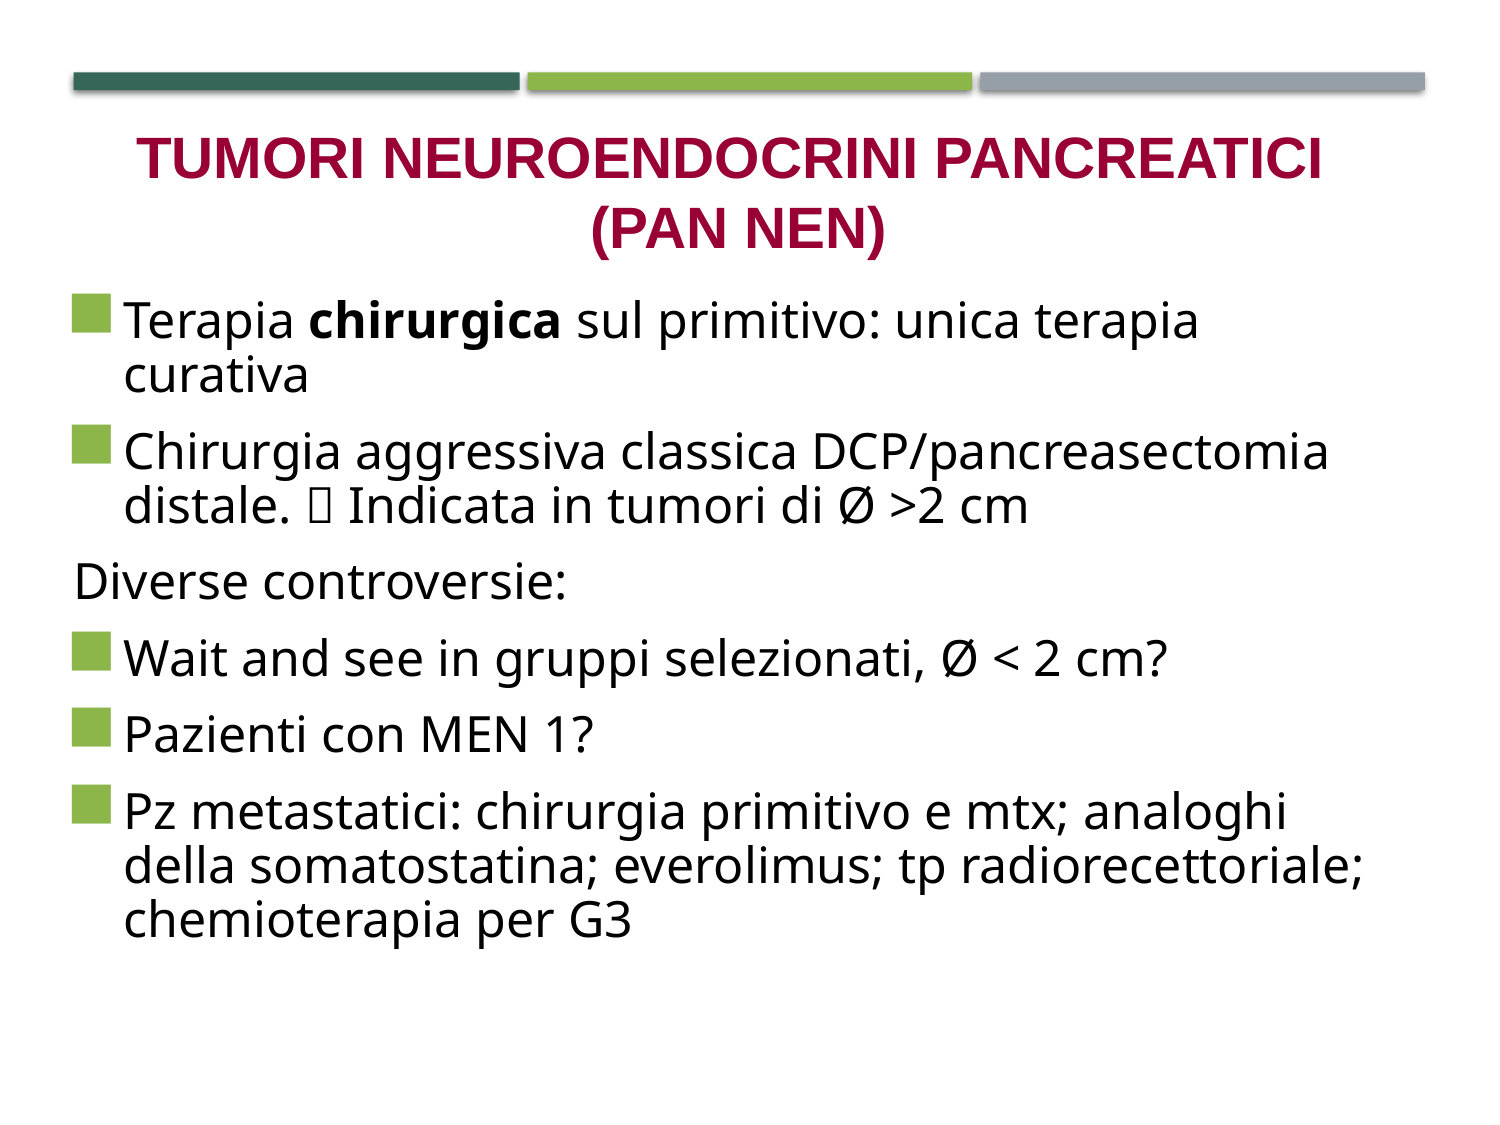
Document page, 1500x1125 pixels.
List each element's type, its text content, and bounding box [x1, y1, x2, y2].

list Terapia chirurgica sul primitivo: unica terapia curativa Chirurgia aggressiva classica DCP/pancreasectomia distale.  Indicata in tumori di Ø >2 cm Diverse controversie: Wait and see in gruppi selezionati, Ø < 2 cm? Pazienti con MEN 1? Pz metastatici: chirurgia primitivo e mtx; analoghi della somatostatina; everolimus; tp radiorecettoriale; chemioterapia per G3 [58, 273, 1400, 1047]
text_box TUMORI NEUROENDOCRINI PANCREATICI (PAN NEN) [41, 137, 1436, 244]
